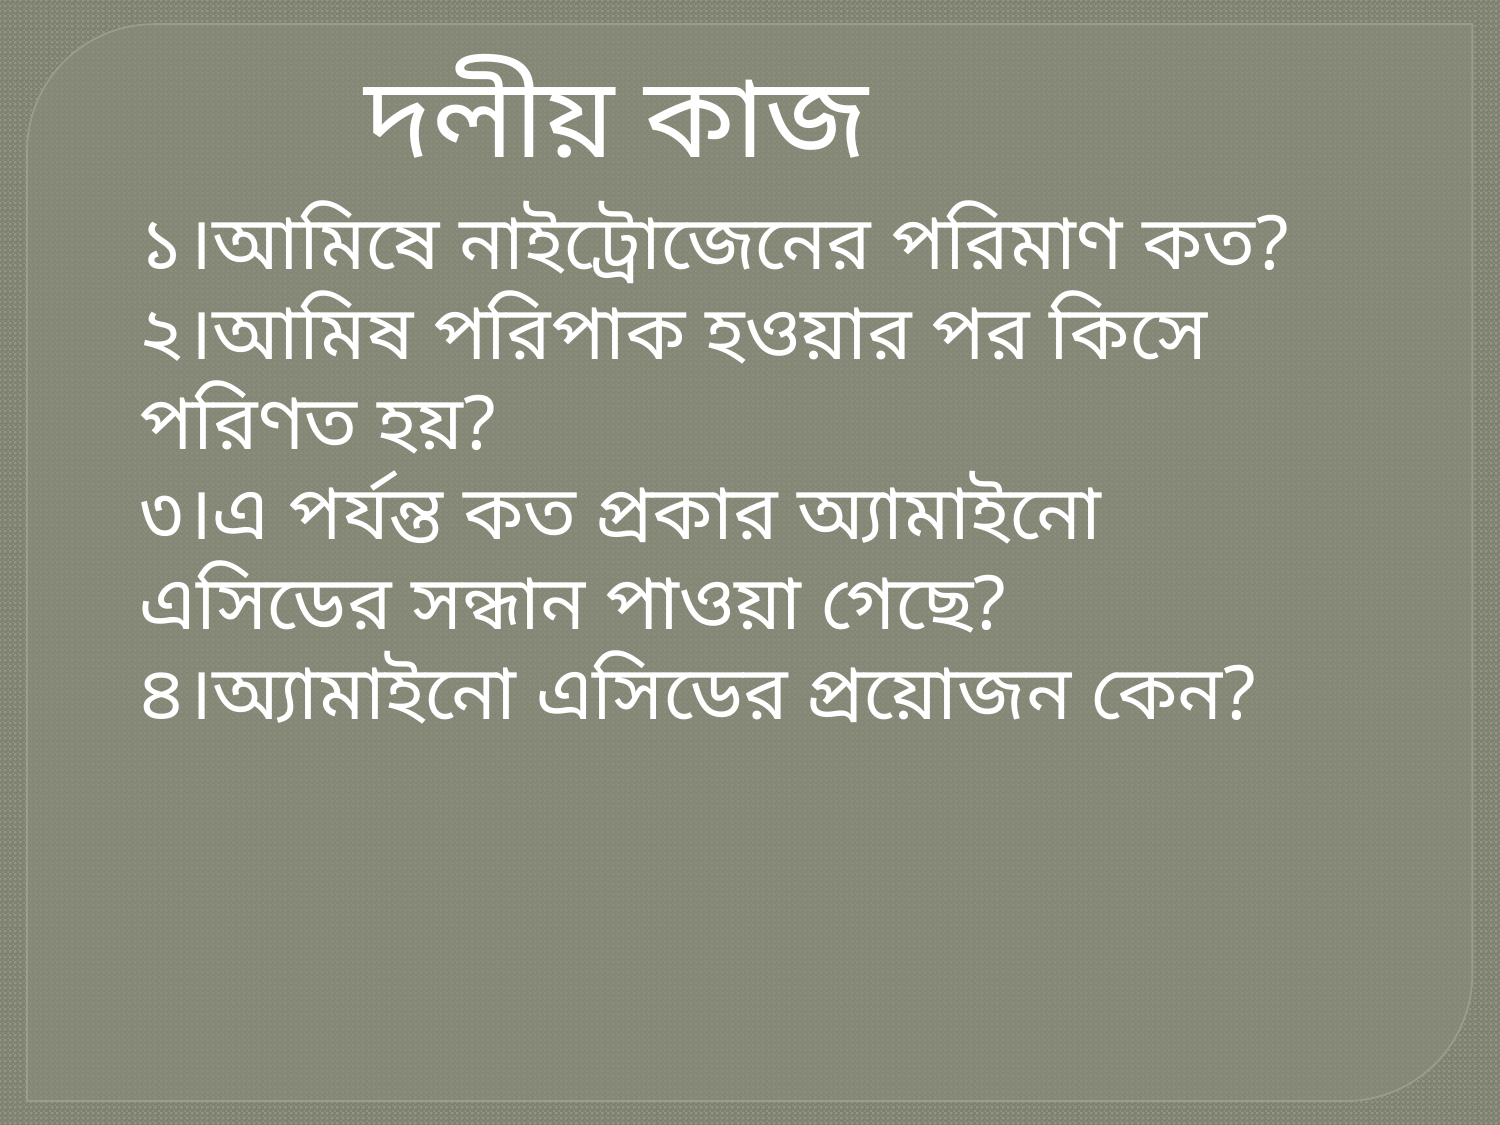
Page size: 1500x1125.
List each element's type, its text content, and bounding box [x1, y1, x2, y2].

text_box দলীয় কাজ [350, 37, 1000, 188]
text_box ১।আমিষে নাইট্রোজেনের পরিমাণ কত? ২।আমিষ পরিপাক হওয়ার পর কিসে পরিণত হয়? ৩।এ পর্যন্ত কত প্রকার অ্যামাইনো এসিডের সন্ধান পাওয়া গেছে? ৪।অ্যামাইনো এসিডের প্রয়োজন কেন? [125, 187, 1375, 788]
